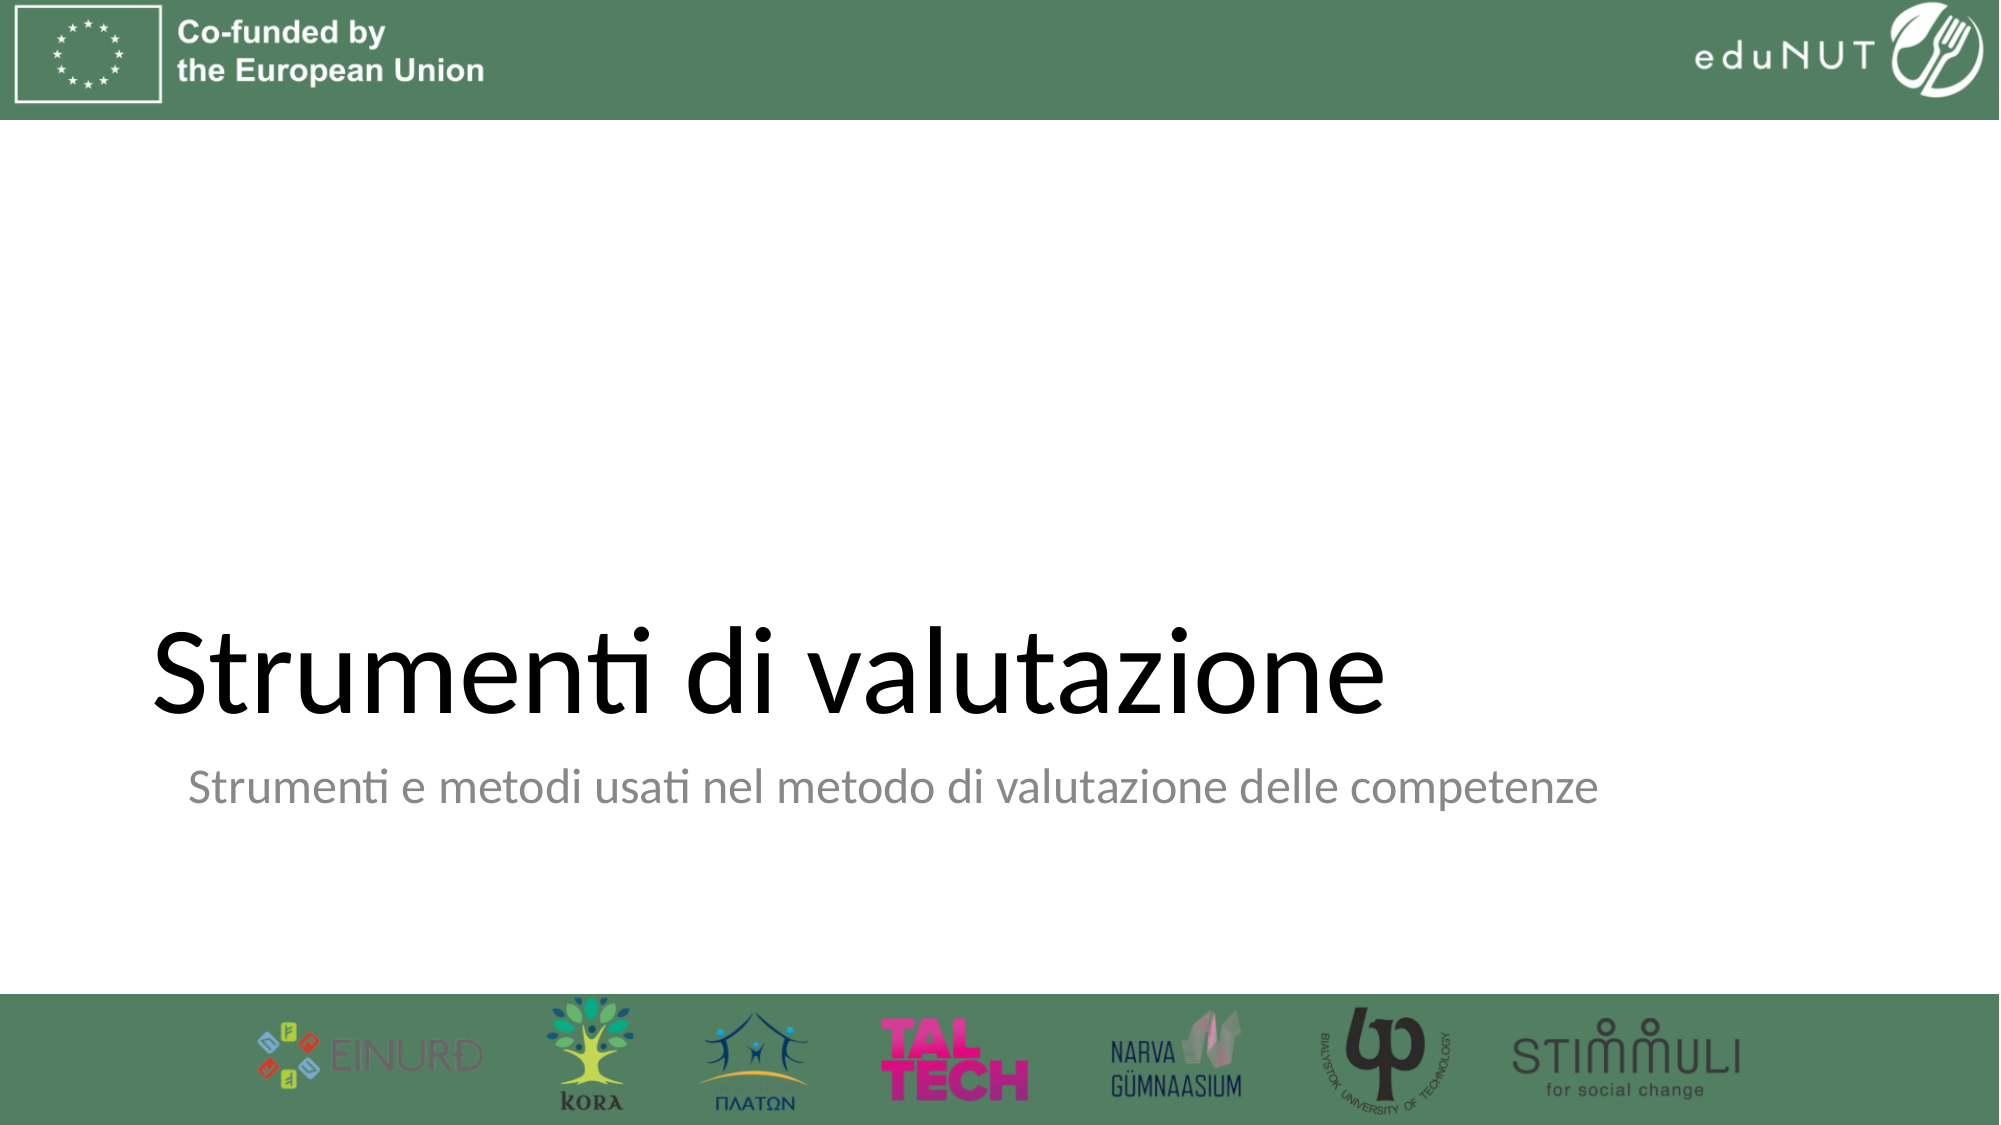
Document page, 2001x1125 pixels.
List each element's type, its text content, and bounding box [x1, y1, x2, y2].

title Strumenti di valutazione [136, 274, 1862, 749]
list Strumenti e metodi usati nel metodo di valutazione delle competenze [136, 752, 1862, 999]
picture [0, 994, 1999, 1125]
picture [0, 0, 1999, 120]
